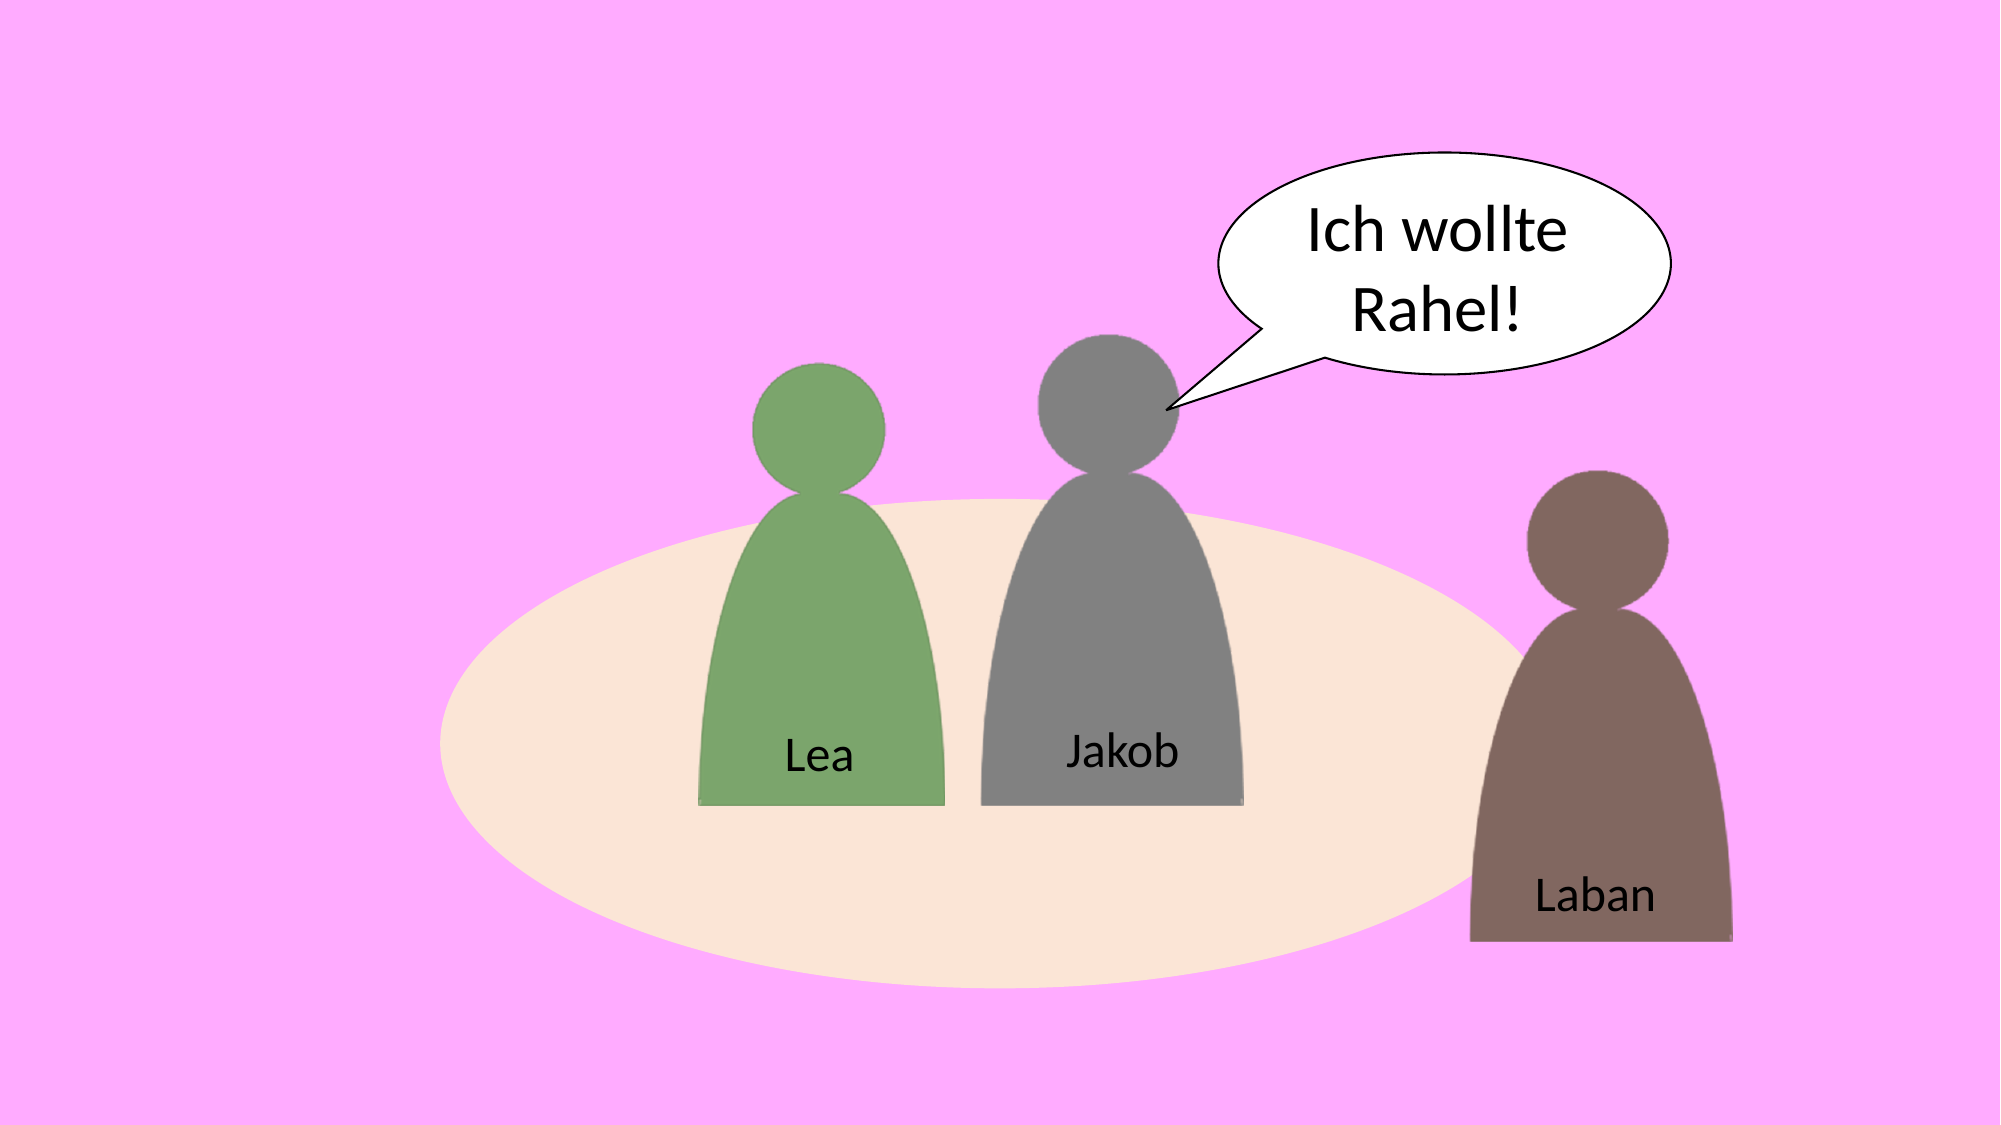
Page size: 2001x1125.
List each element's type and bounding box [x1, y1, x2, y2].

text_box [1469, 469, 1733, 942]
text_box [1218, 152, 1671, 435]
text_box [698, 362, 945, 806]
text_box [980, 333, 1244, 806]
text_box [439, 498, 1469, 990]
